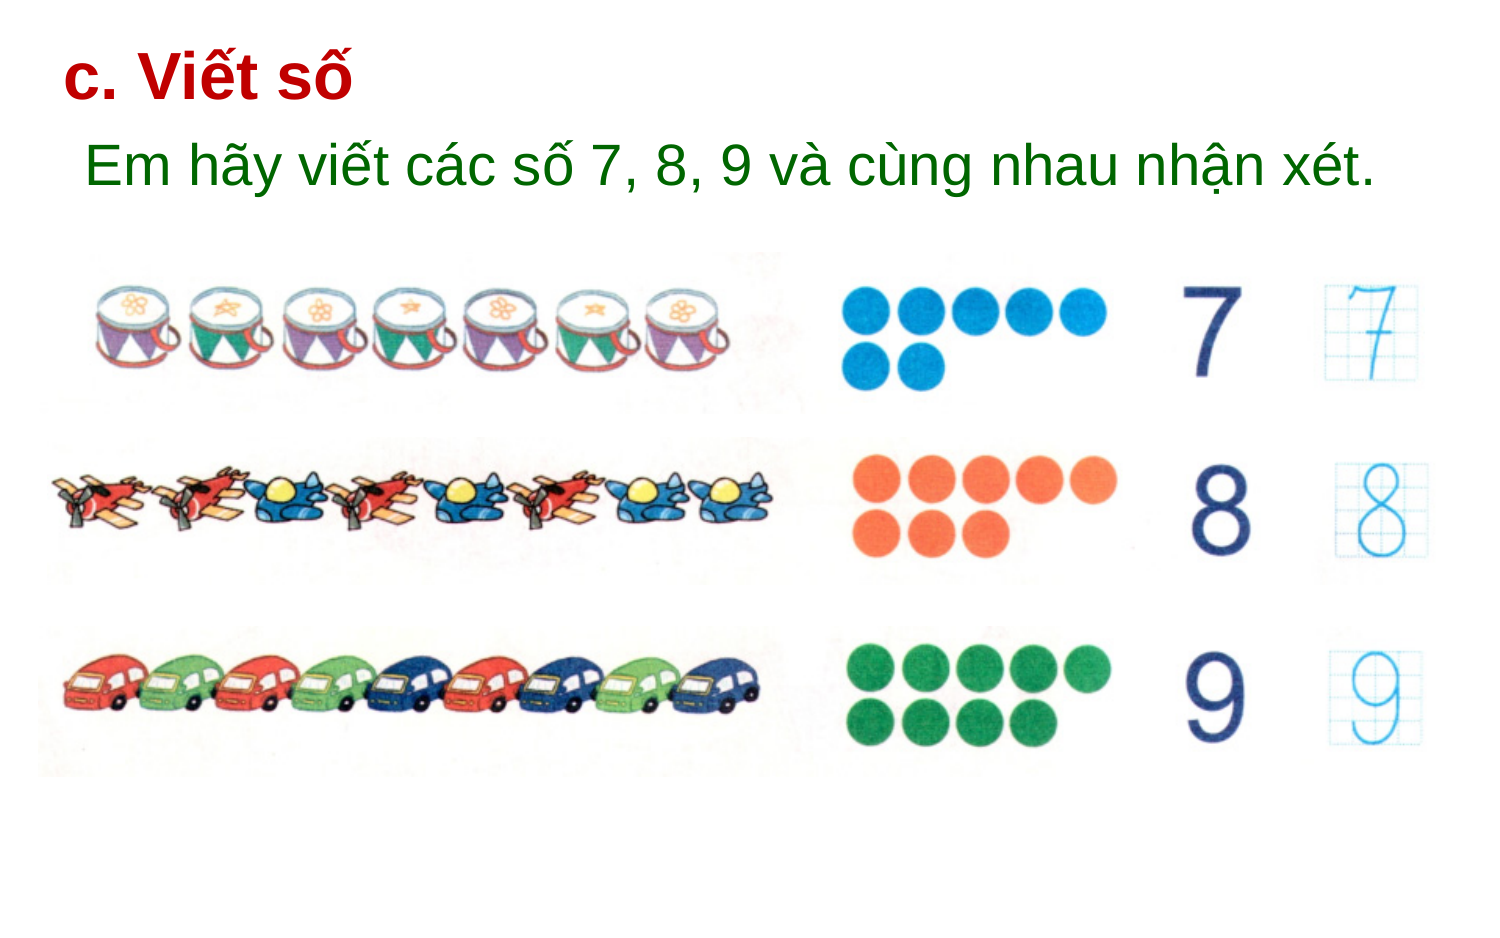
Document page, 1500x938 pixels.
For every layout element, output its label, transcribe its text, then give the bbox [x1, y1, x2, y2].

text_box Em hãy viết các số 7, 8, 9 và cùng nhau nhận xét. [69, 120, 1393, 205]
picture [38, 625, 1450, 777]
picture [38, 252, 1425, 414]
picture [47, 437, 1444, 585]
text_box c. Viết số [48, 25, 370, 121]
